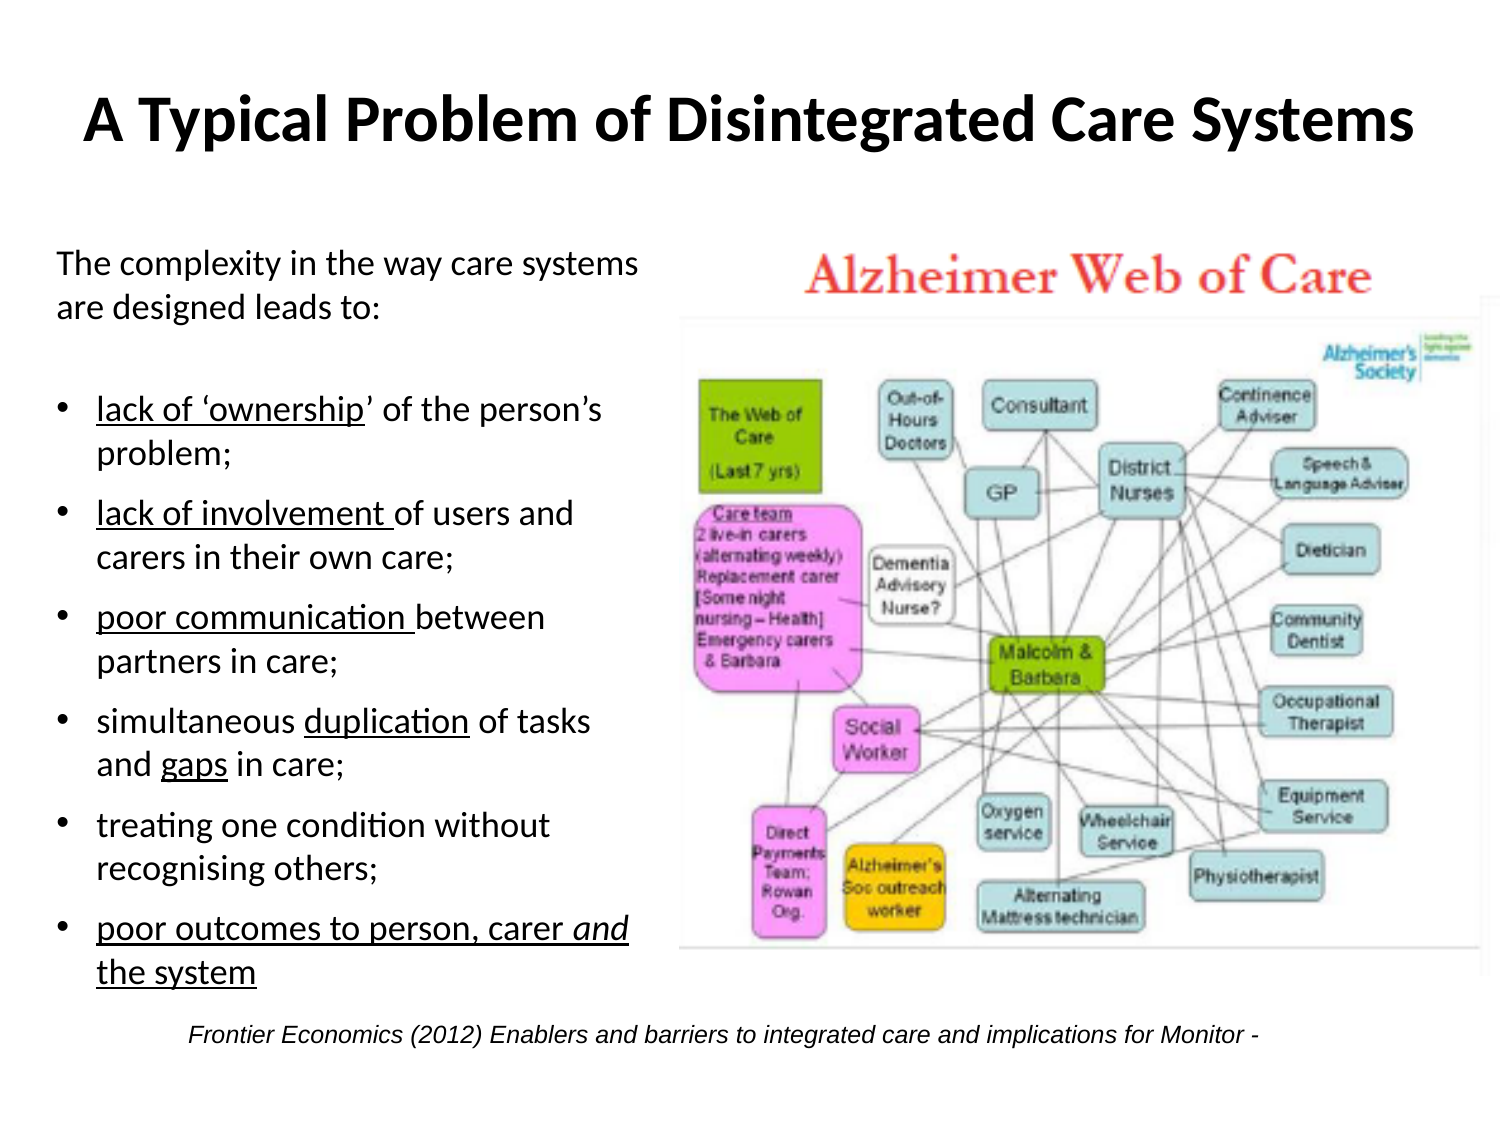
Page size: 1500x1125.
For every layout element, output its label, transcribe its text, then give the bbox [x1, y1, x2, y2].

list The complexity in the way care systems are designed leads to: lack of ‘ownership’ of the person’s problem; lack of involvement of users and carers in their own care; poor communication between partners in care; simultaneous duplication of tasks and gaps in care; treating one condition without recognising others; poor outcomes to person, carer and the system [41, 231, 656, 1005]
picture [678, 231, 1500, 977]
text_box Frontier Economics (2012) Enablers and barriers to integrated care and implications for Monitor - [173, 1011, 1284, 1057]
title A Typical Problem of Disintegrated Care Systems [41, 45, 1459, 185]
